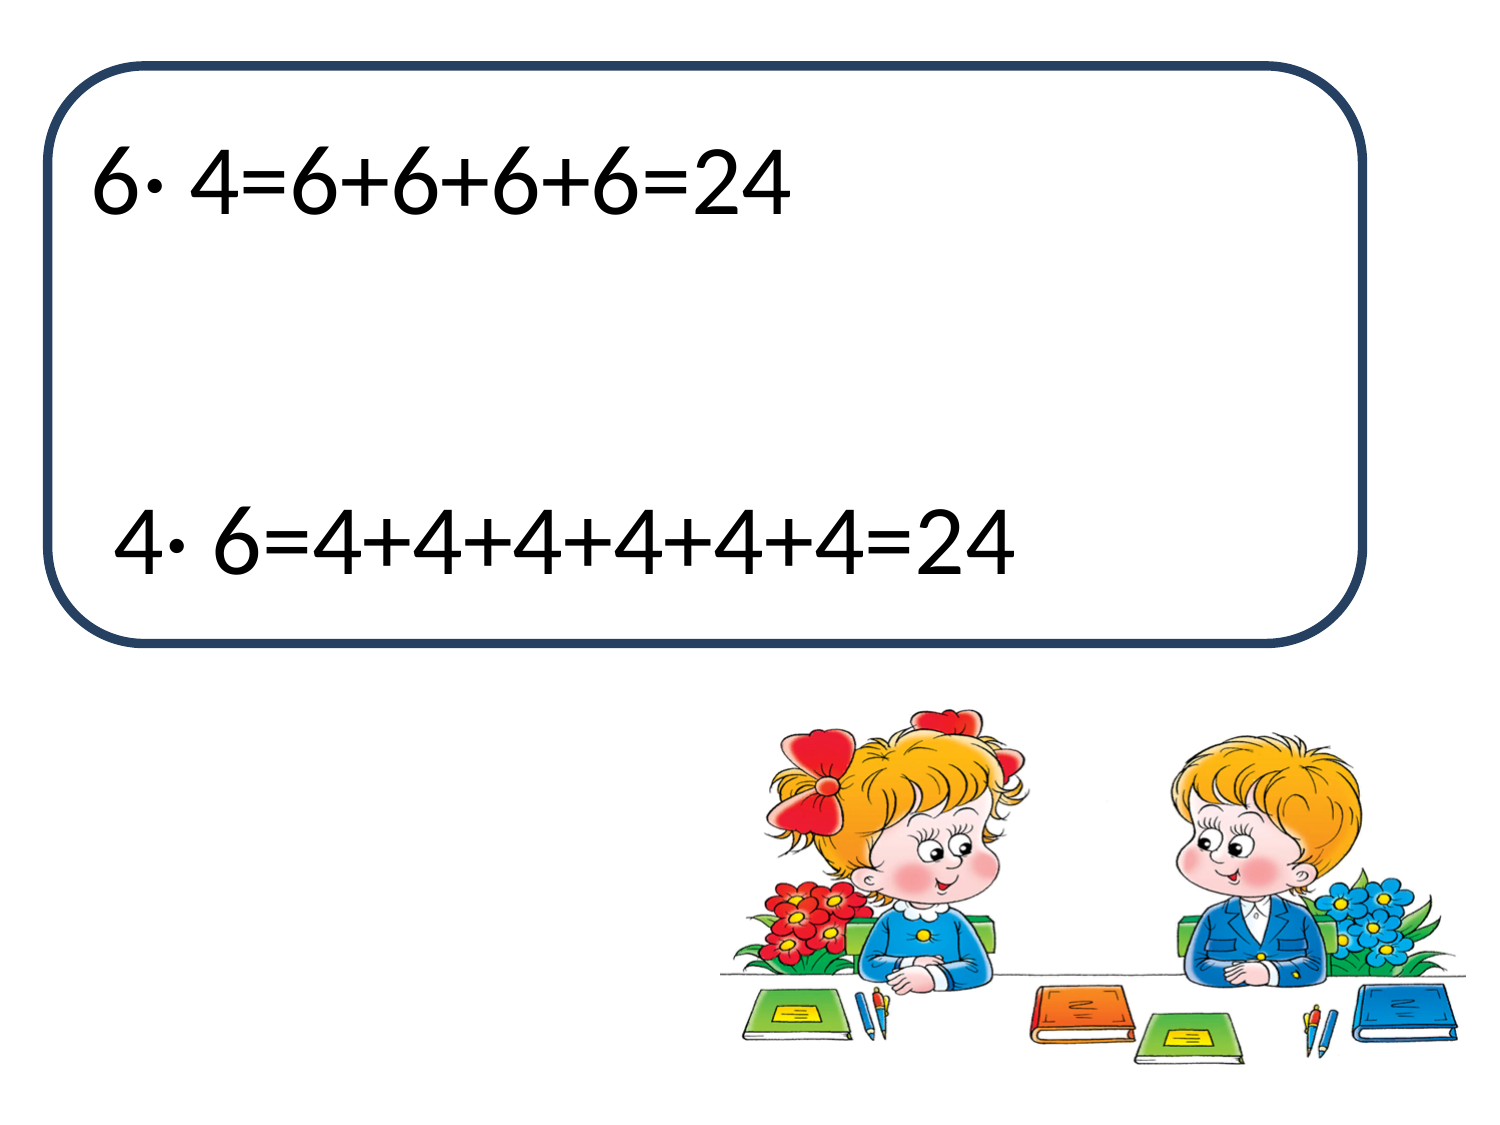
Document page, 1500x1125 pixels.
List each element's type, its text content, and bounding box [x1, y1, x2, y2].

picture [720, 664, 1467, 1109]
text_box 6· 4=6+6+6+6=24 4· 6=4+4+4+4+4+4=24 [47, 65, 1363, 644]
